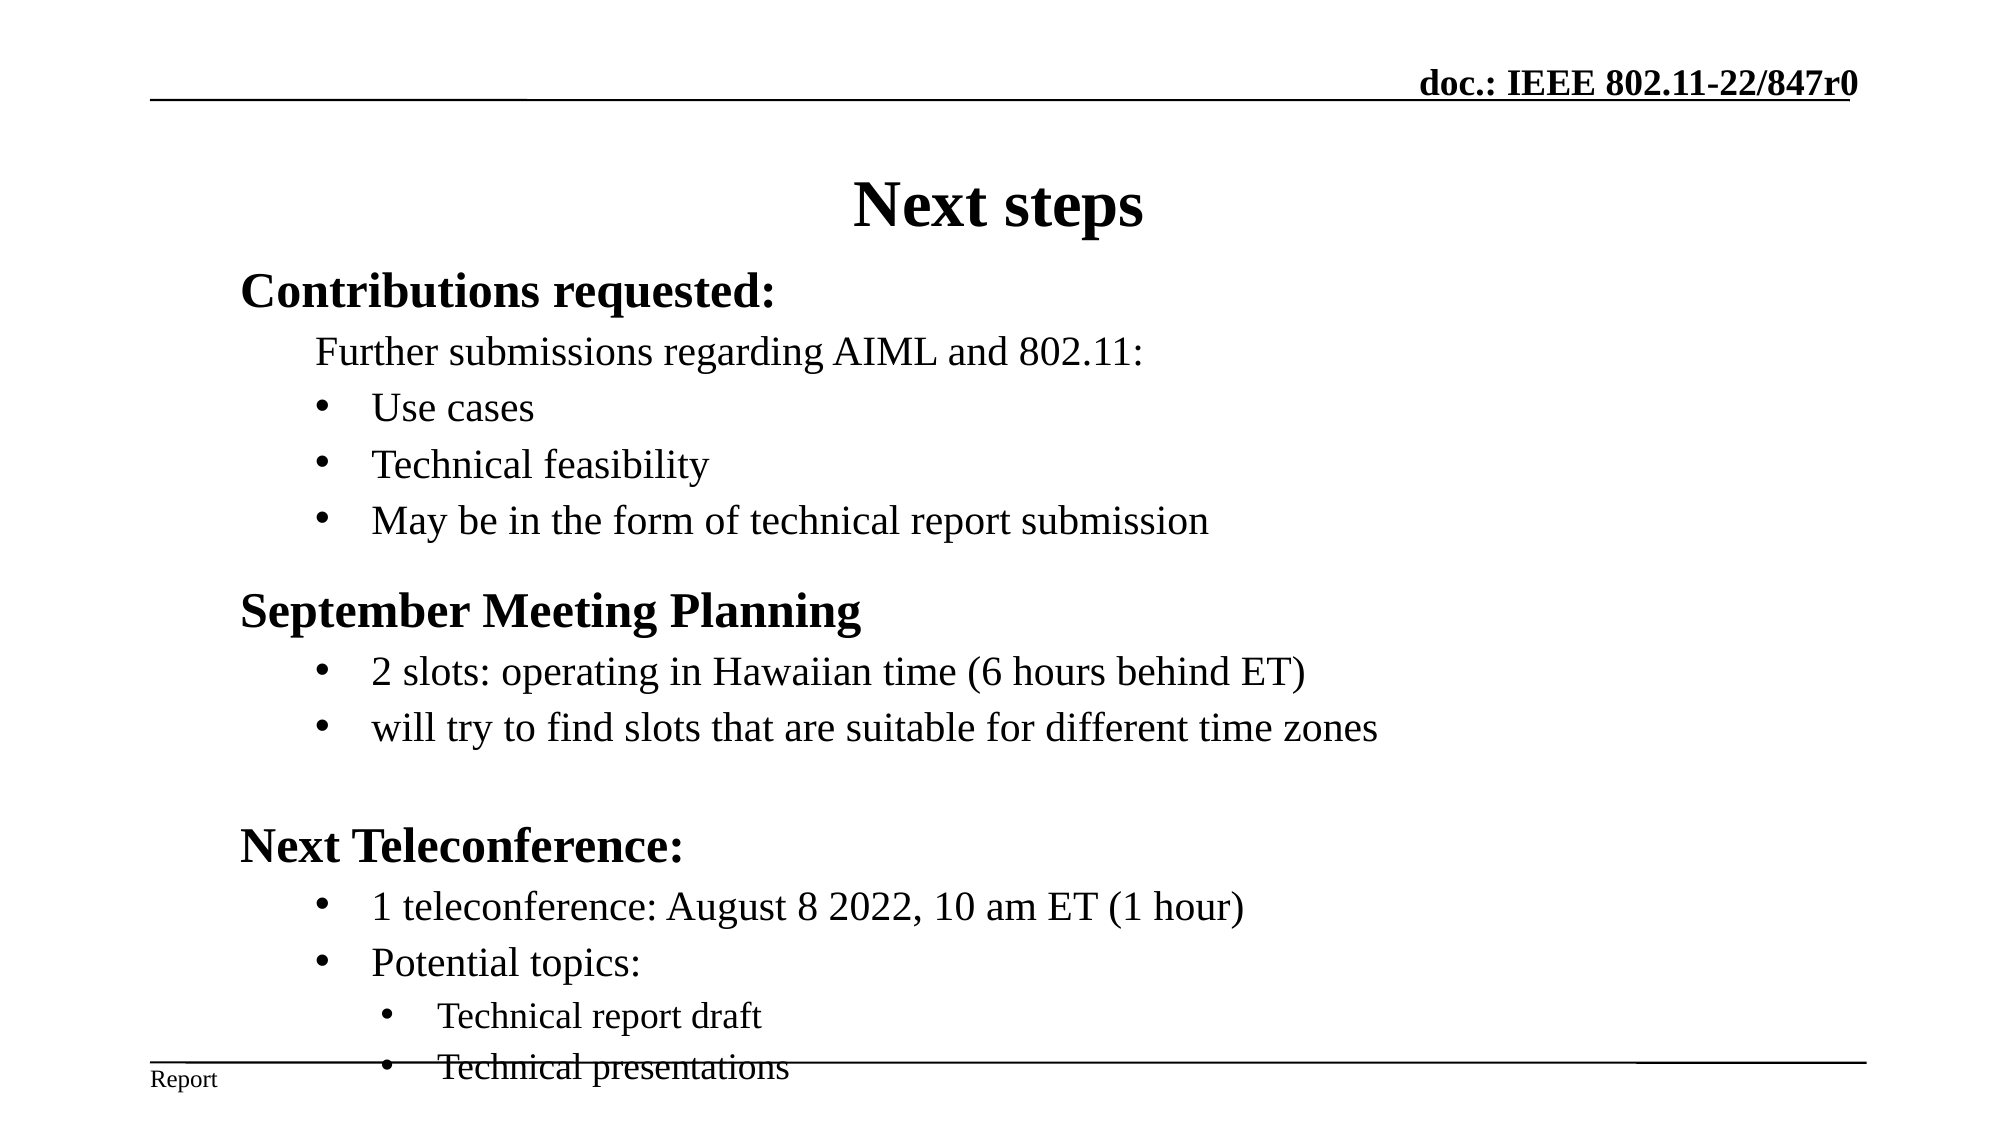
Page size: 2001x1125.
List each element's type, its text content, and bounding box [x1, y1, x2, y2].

list Contributions requested: Further submissions regarding AIML and 802.11: Use cases Technical feasibility May be in the form of technical report submission September Meeting Planning 2 slots: operating in Hawaiian time (6 hours behind ET) will try to find slots that are suitable for different time zones Next Teleconference: 1 teleconference: August 8 2022, 10 am ET (1 hour) Potential topics: Technical report draft Technical presentations [224, 249, 1638, 1051]
title Next steps [149, 112, 1850, 288]
